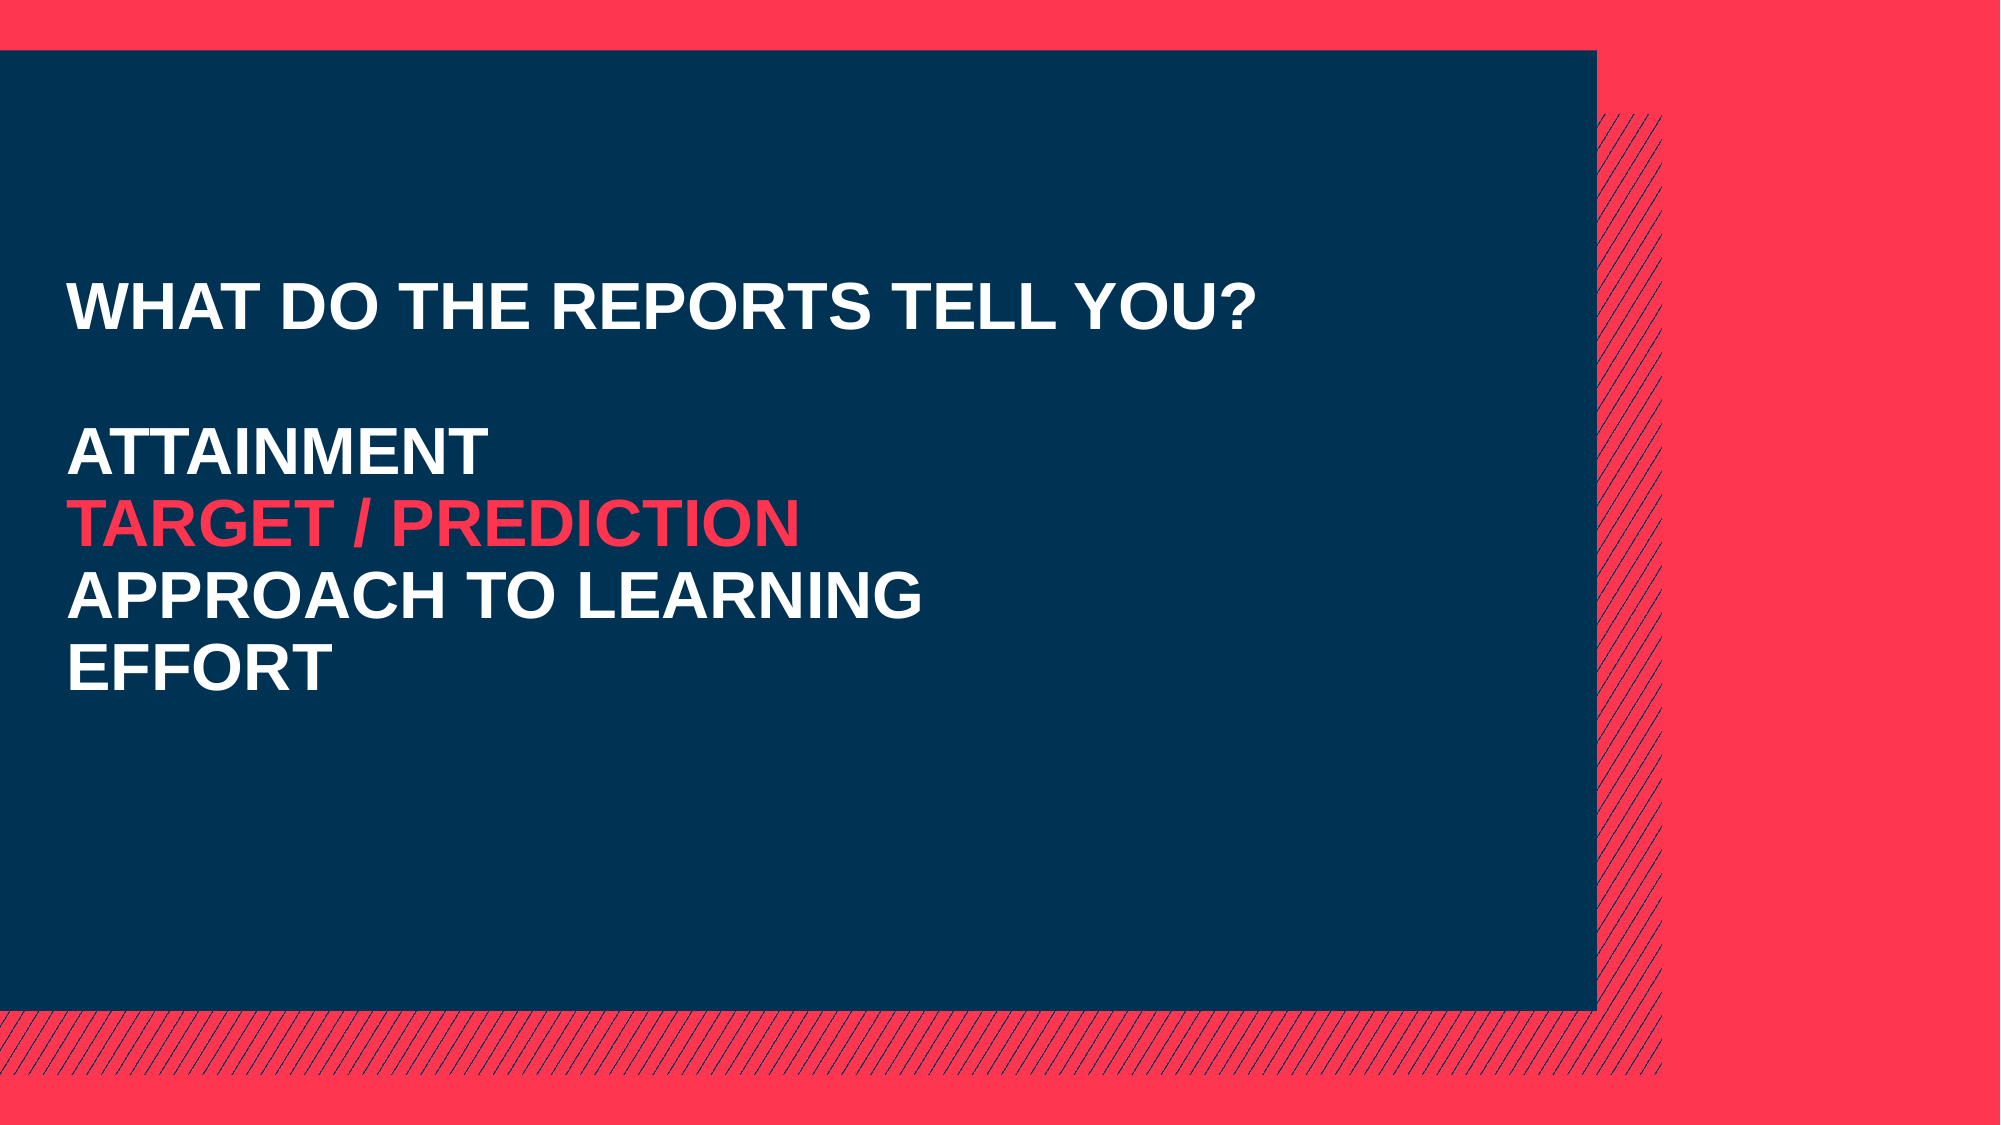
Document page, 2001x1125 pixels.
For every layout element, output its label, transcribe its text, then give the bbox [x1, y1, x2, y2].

title What do the reports tell you? Attainment Target / prediction approach to learning effort [66, 272, 1509, 789]
picture [0, 114, 1662, 1075]
